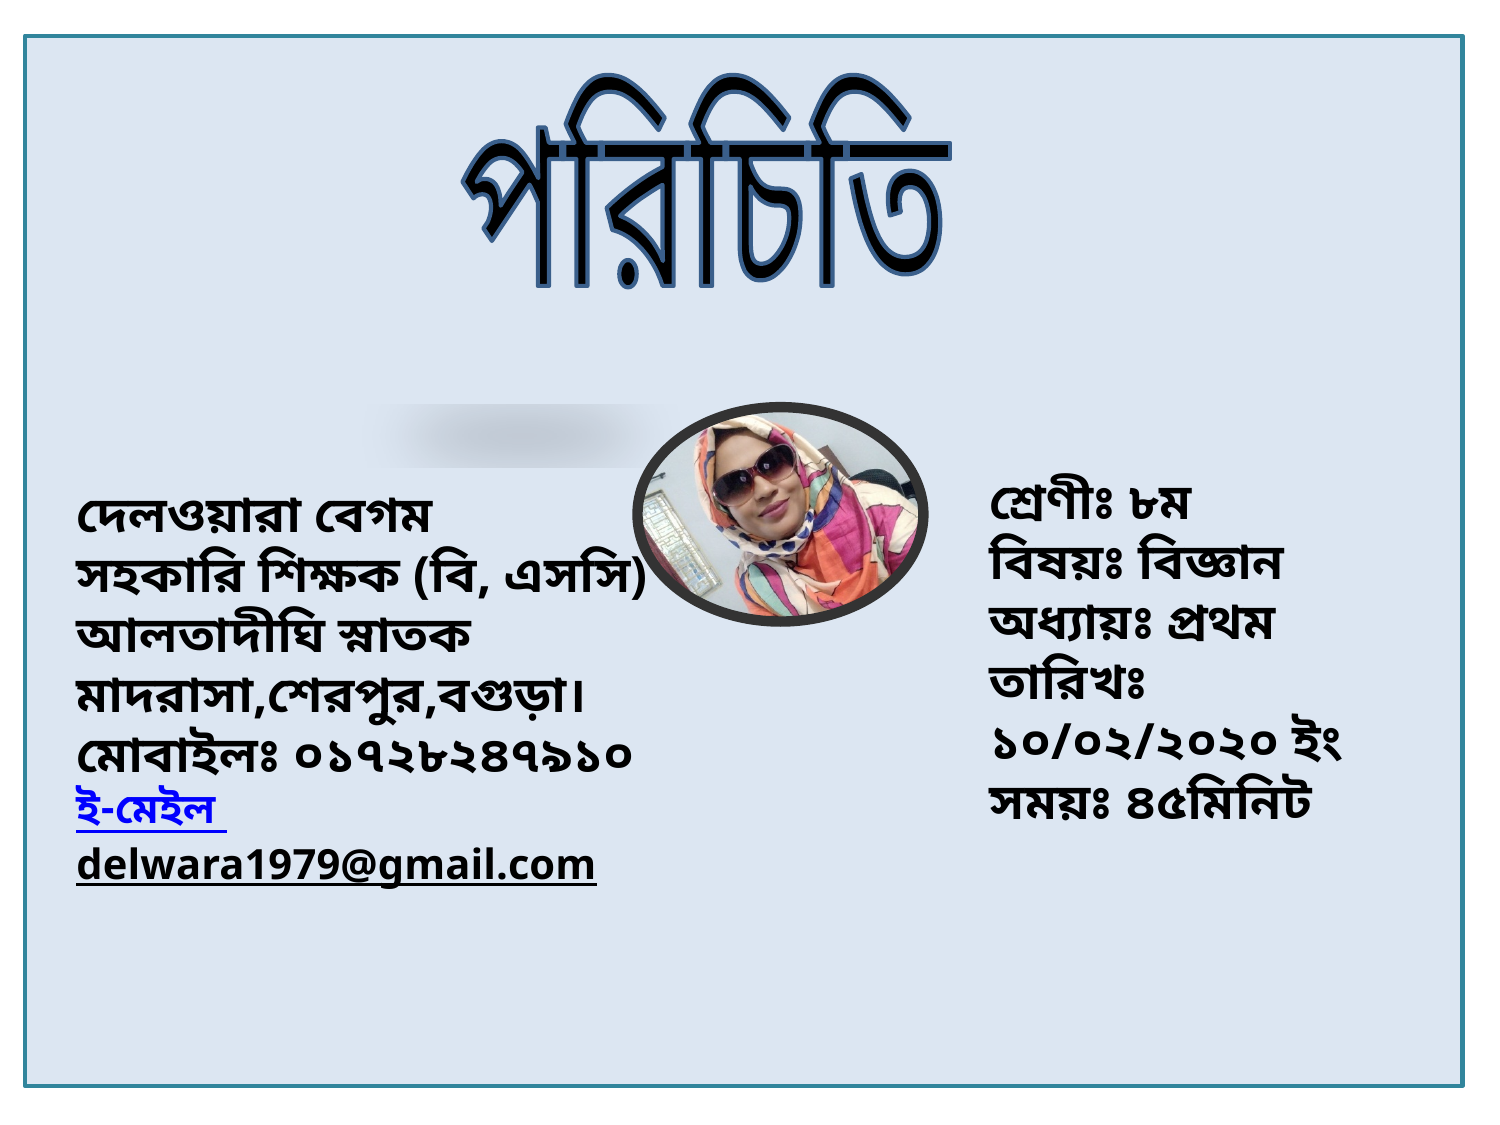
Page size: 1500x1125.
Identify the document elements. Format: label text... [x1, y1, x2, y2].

text_box শ্রেণীঃ ৮ম বিষয়ঃ বিজ্ঞান অধ্যায়ঃ প্রথম তারিখঃ ১০/০২/২০২০ ইং সময়ঃ ৪৫মিনিট [974, 462, 1425, 838]
text_box পরিচিতি [460, 72, 952, 288]
text_box [23, 34, 1465, 1088]
text_box দেলওয়ারা বেগম সহকারি শিক্ষক (বি, এসসি) আলতাদীঘি স্নাতক মাদরাসা,শেরপুর,বগুড়া। মোবাইলঃ ০১৭২৮২৪৭৯১০ ই-মেইল delwara1979@gmail.com [61, 474, 743, 962]
text_box পরিচিতি [617, 257, 639, 290]
picture [637, 406, 924, 622]
